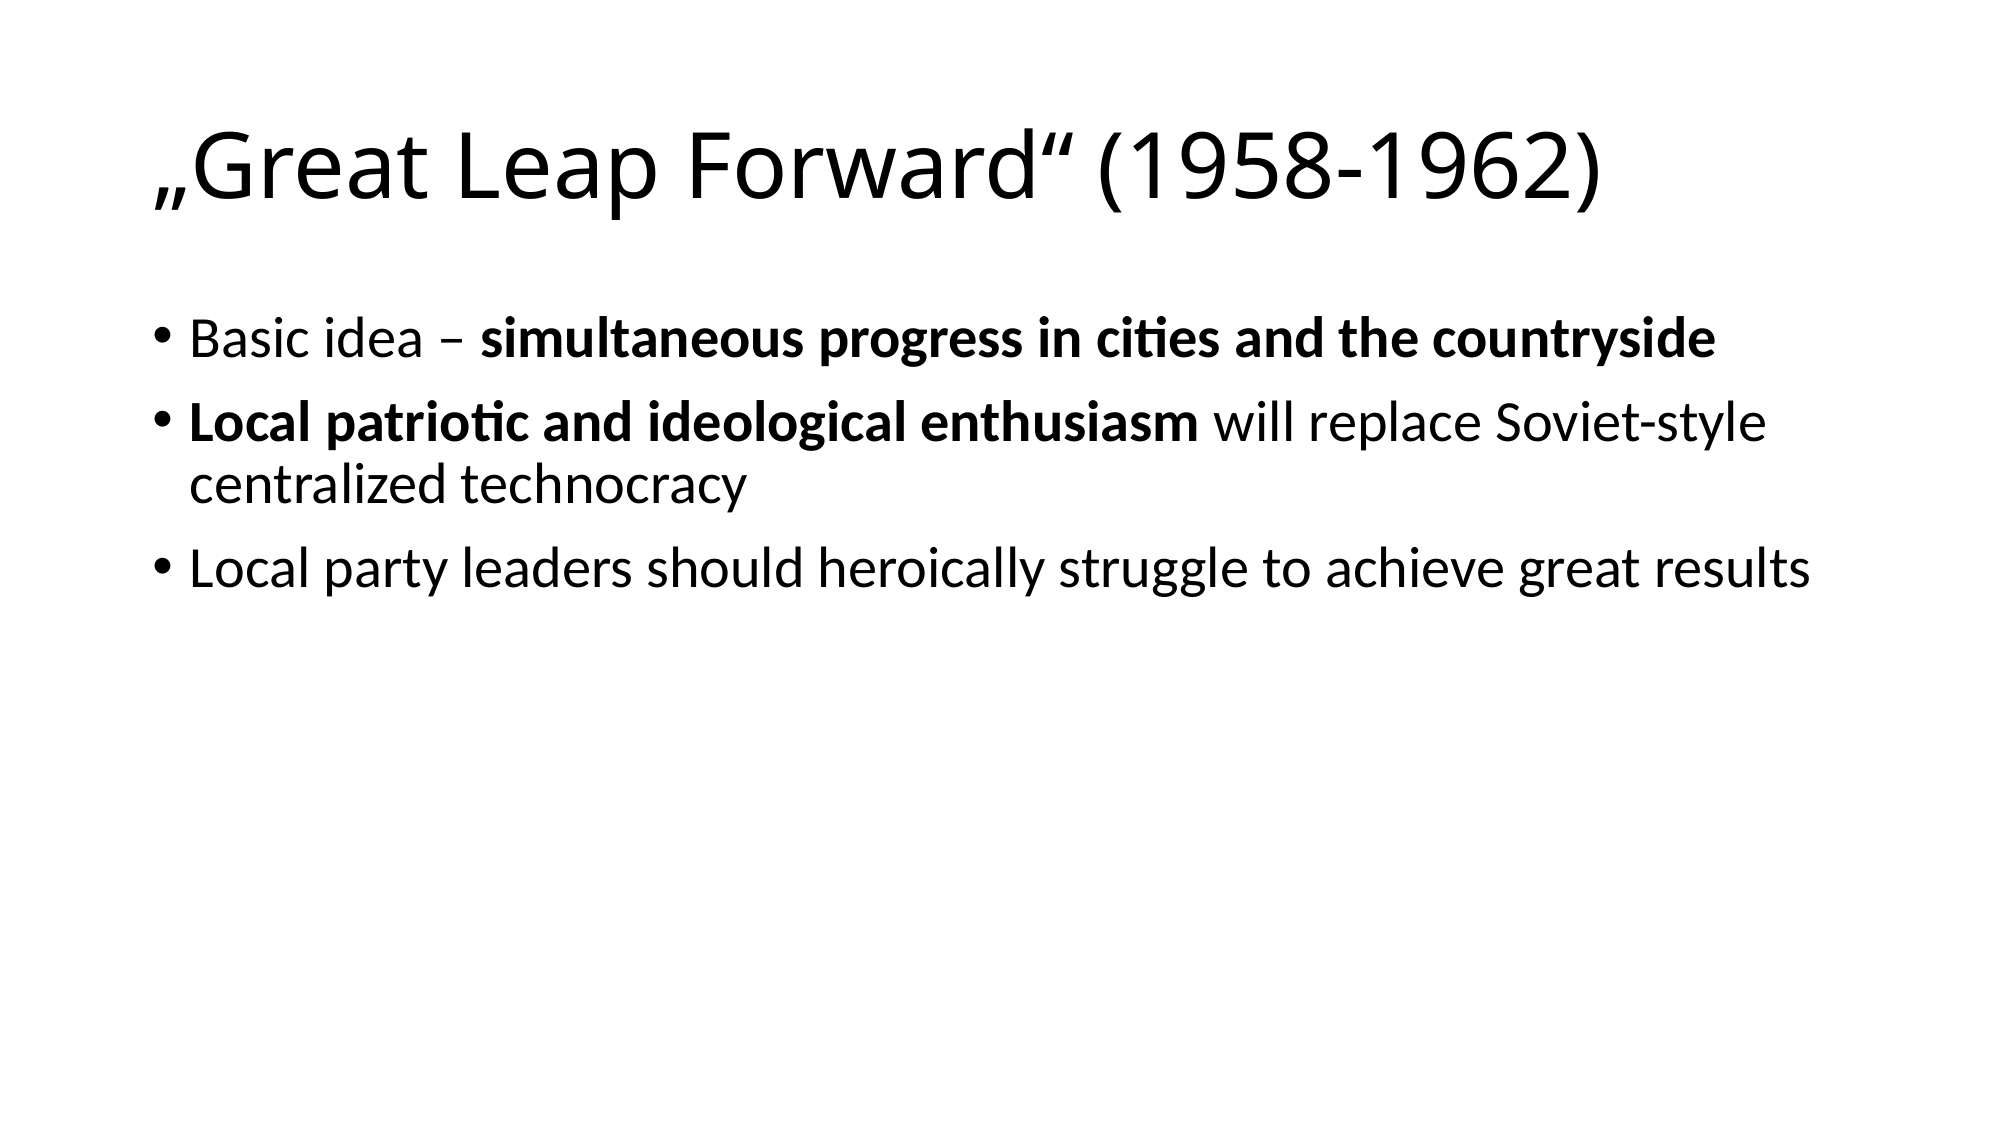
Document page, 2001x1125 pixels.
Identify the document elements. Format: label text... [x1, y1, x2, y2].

title „Great Leap Forward“ (1958-1962) [137, 59, 1863, 278]
list Basic idea – simultaneous progress in cities and the countryside Local patriotic and ideological enthusiasm will replace Soviet-style centralized technocracy Local party leaders should heroically struggle to achieve great results [137, 299, 1863, 1014]
